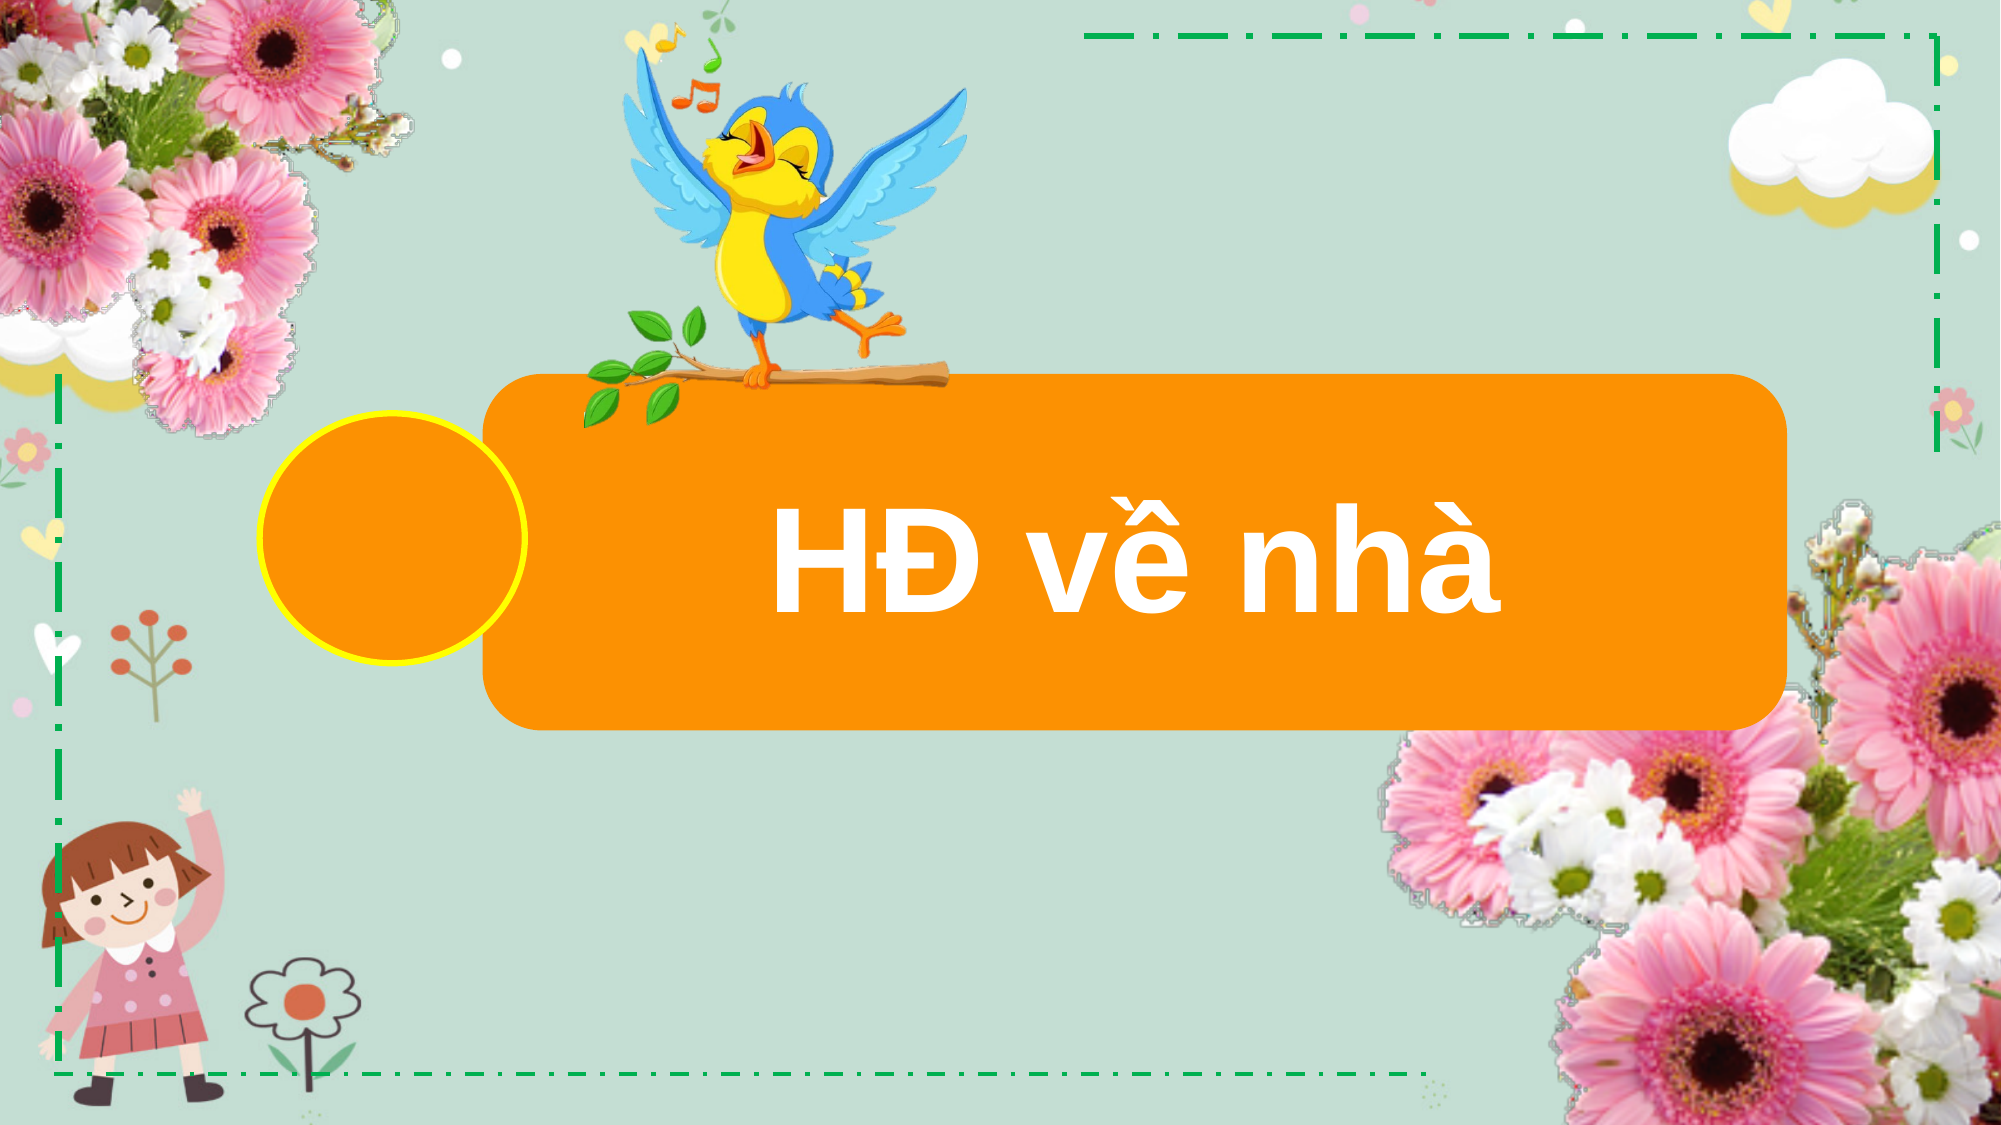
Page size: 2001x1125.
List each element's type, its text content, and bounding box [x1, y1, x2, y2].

text_box [258, 425, 526, 665]
picture [0, 0, 2001, 1125]
text_box HĐ về nhà [481, 372, 1789, 732]
